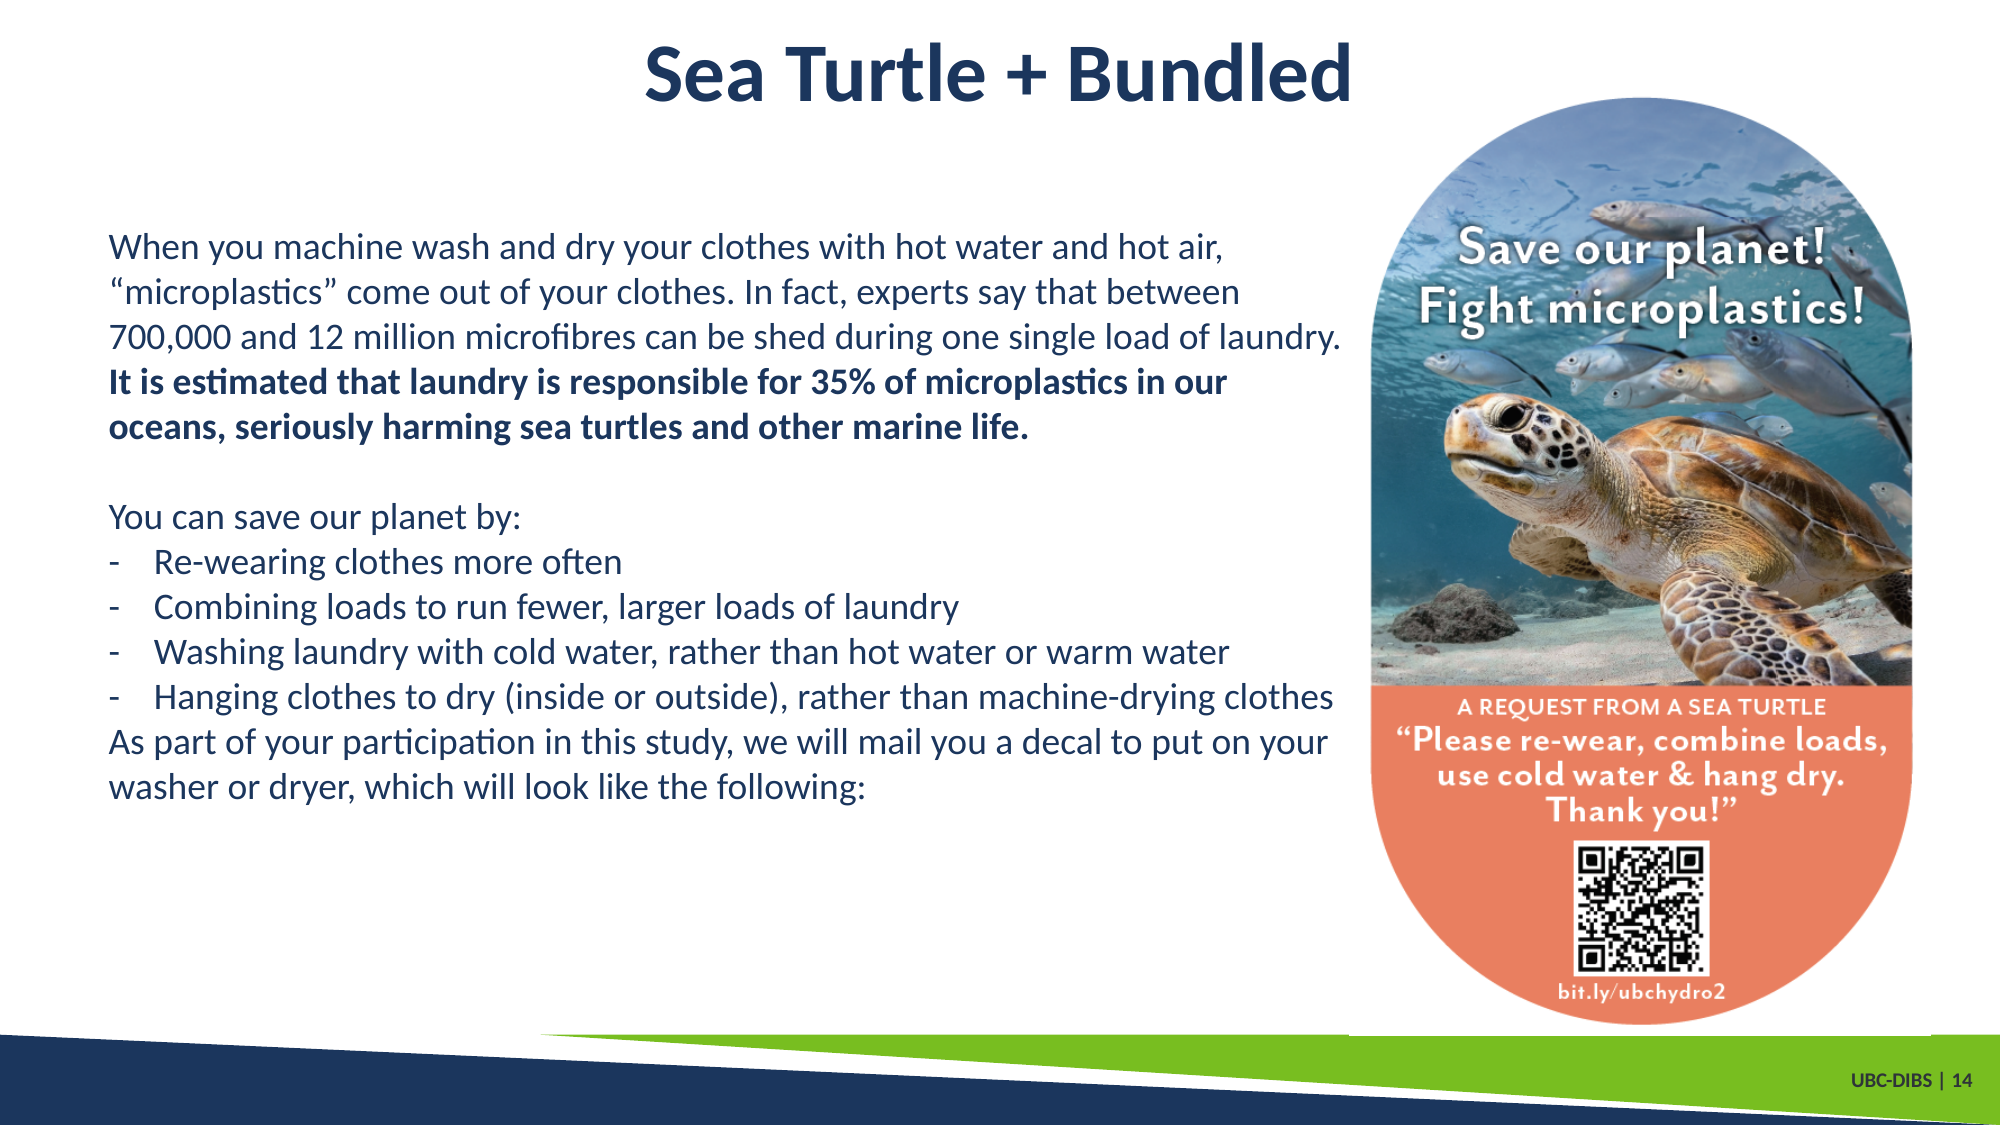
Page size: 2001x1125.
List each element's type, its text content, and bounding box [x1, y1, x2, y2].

picture [1349, 89, 1931, 1036]
text_box When you machine wash and dry your clothes with hot water and hot air, “microplastics” come out of your clothes. In fact, experts say that between 700,000 and 12 million microfibres can be shed during one single load of laundry. It is estimated that laundry is responsible for 35% of microplastics in our oceans, seriously harming sea turtles and other marine life. You can save our planet by: - Re-wearing clothes more often - Combining loads to run fewer, larger loads of laundry - Washing laundry with cold water, rather than hot water or warm water - Hanging clothes to dry (inside or outside), rather than machine-drying clothes As part of your participation in this study, we will mail you a decal to put on your washer or dryer, which will look like the following: [93, 214, 1349, 860]
title Sea Turtle + Bundled [0, 0, 2000, 149]
